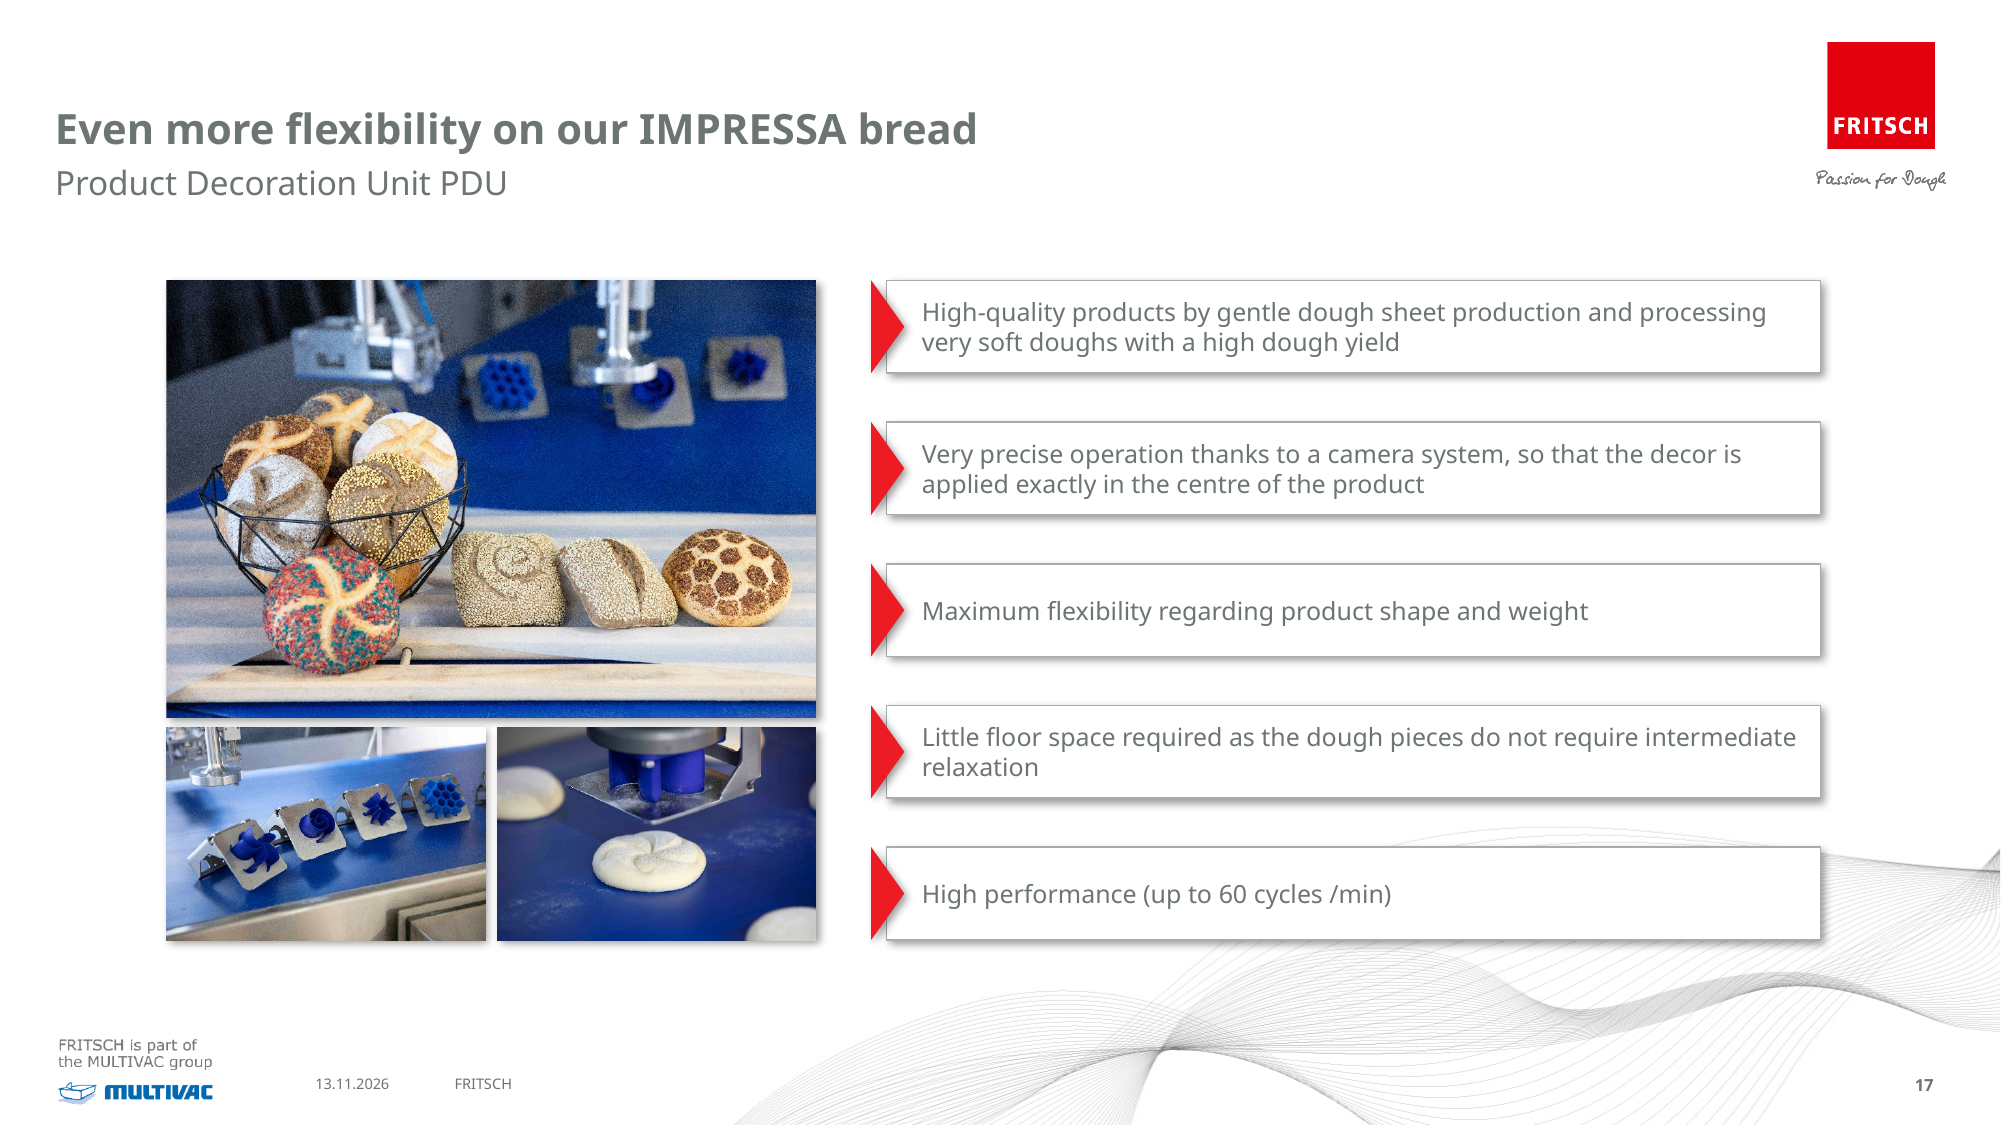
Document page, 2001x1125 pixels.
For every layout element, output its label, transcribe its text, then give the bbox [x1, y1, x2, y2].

slide_number 16 [1779, 1074, 1937, 1105]
footer FRITSCH [448, 1074, 1717, 1105]
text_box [870, 563, 1821, 657]
picture [0, 0, 2001, 1125]
list Product Decoration Unit PDU [55, 162, 1748, 229]
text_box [870, 705, 1821, 799]
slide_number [273, 1074, 432, 1105]
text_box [870, 846, 1821, 941]
title Even more flexibility on our IMPRESSA bread [55, 53, 1748, 162]
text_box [870, 280, 1821, 374]
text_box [870, 421, 1821, 515]
